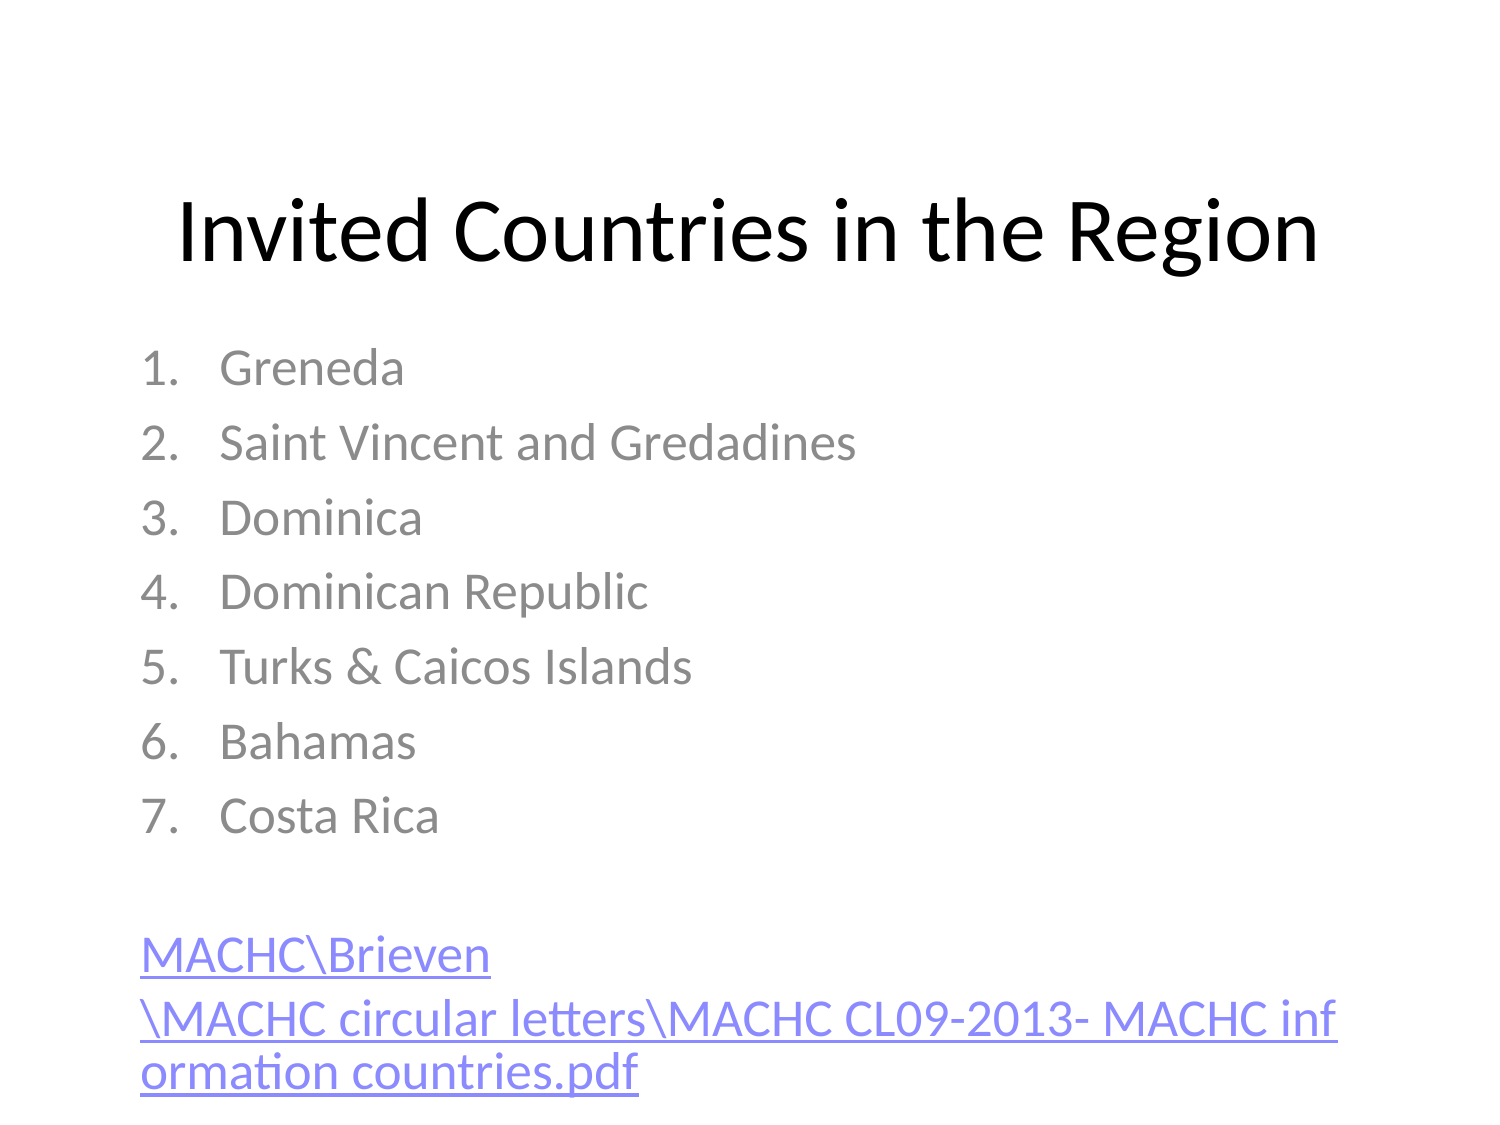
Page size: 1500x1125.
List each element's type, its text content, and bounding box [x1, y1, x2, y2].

subtitle Greneda Saint Vincent and Gredadines Dominica Dominican Republic Turks & Caicos Islands Bahamas Costa Rica MACHC\Brieven\MACHC circular letters\MACHC CL09-2013- MACHC information countries.pdf [125, 324, 1363, 1063]
title Invited Countries in the Region [112, 125, 1388, 325]
